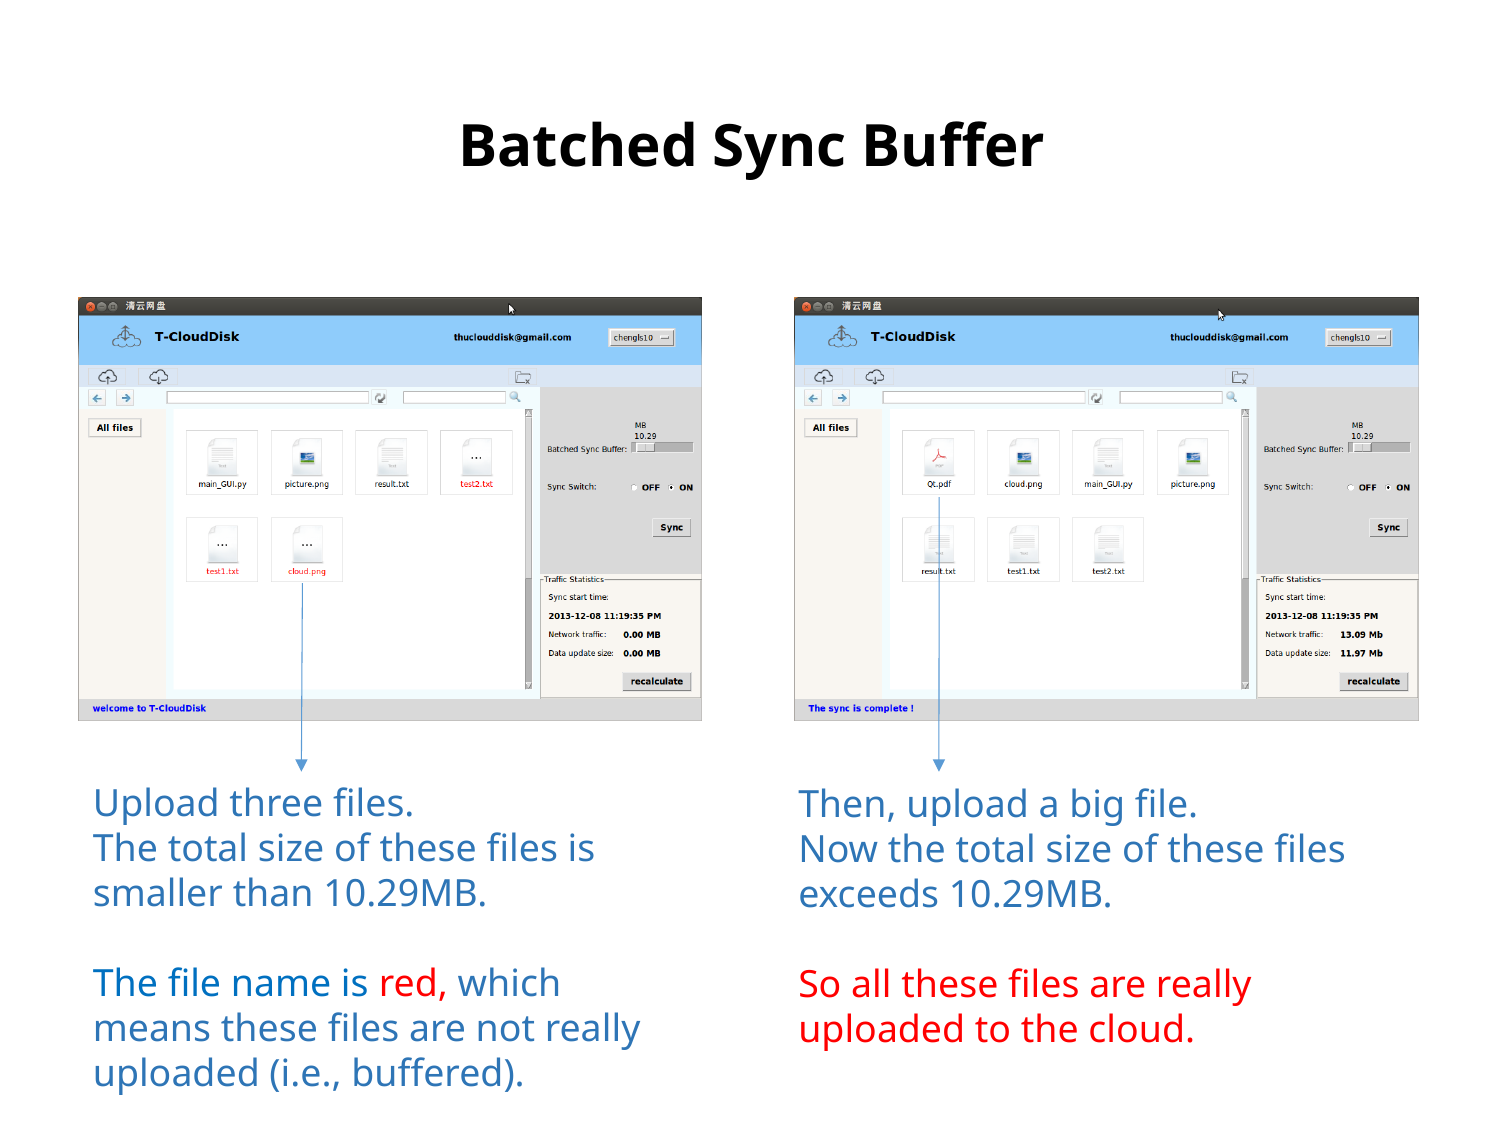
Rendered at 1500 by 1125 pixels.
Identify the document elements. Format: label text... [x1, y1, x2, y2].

picture [794, 297, 1419, 721]
text_box Then, upload a big file. Now the total size of these files exceeds 10.29MB. So all these files are really uploaded to the cloud. [783, 772, 1408, 1058]
picture [78, 297, 702, 721]
title Batched Sync Buffer [395, 129, 1109, 188]
text_box Upload three files. The total size of these files is smaller than 10.29MB. The file name is red, which means these files are not really uploaded (i.e., buffered). [78, 771, 702, 1102]
